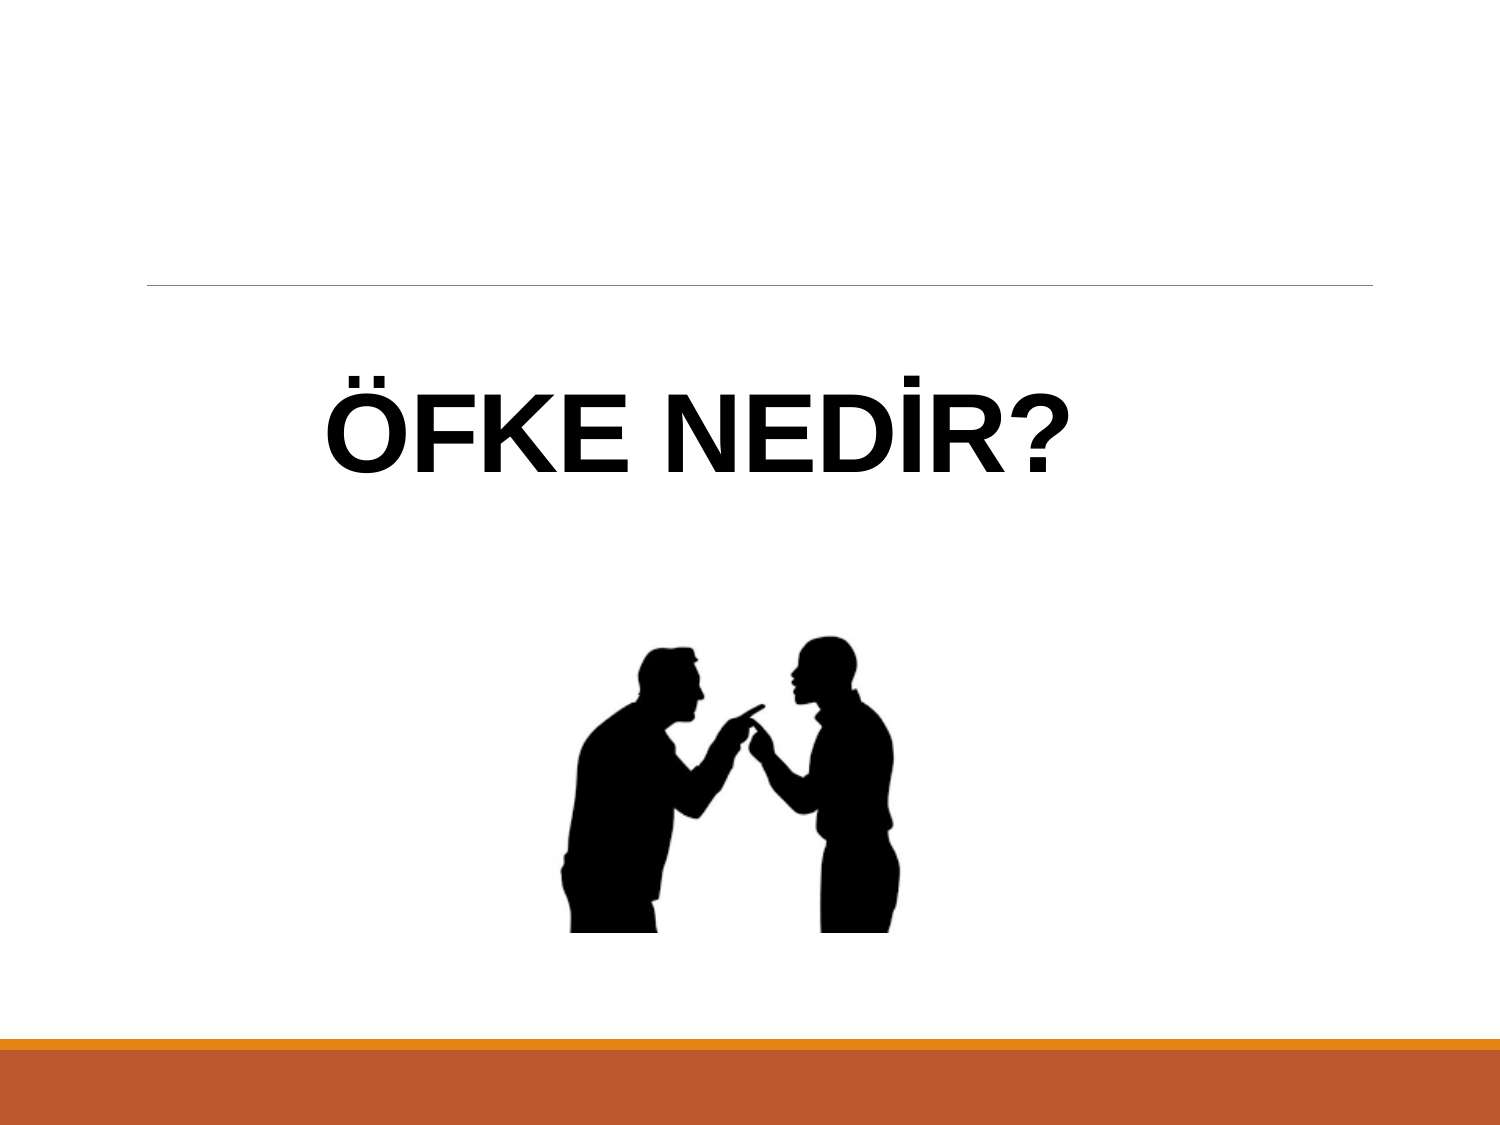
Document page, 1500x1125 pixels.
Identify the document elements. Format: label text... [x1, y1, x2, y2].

title ÖFKE NEDİR? [308, 397, 1148, 504]
picture [536, 609, 920, 934]
